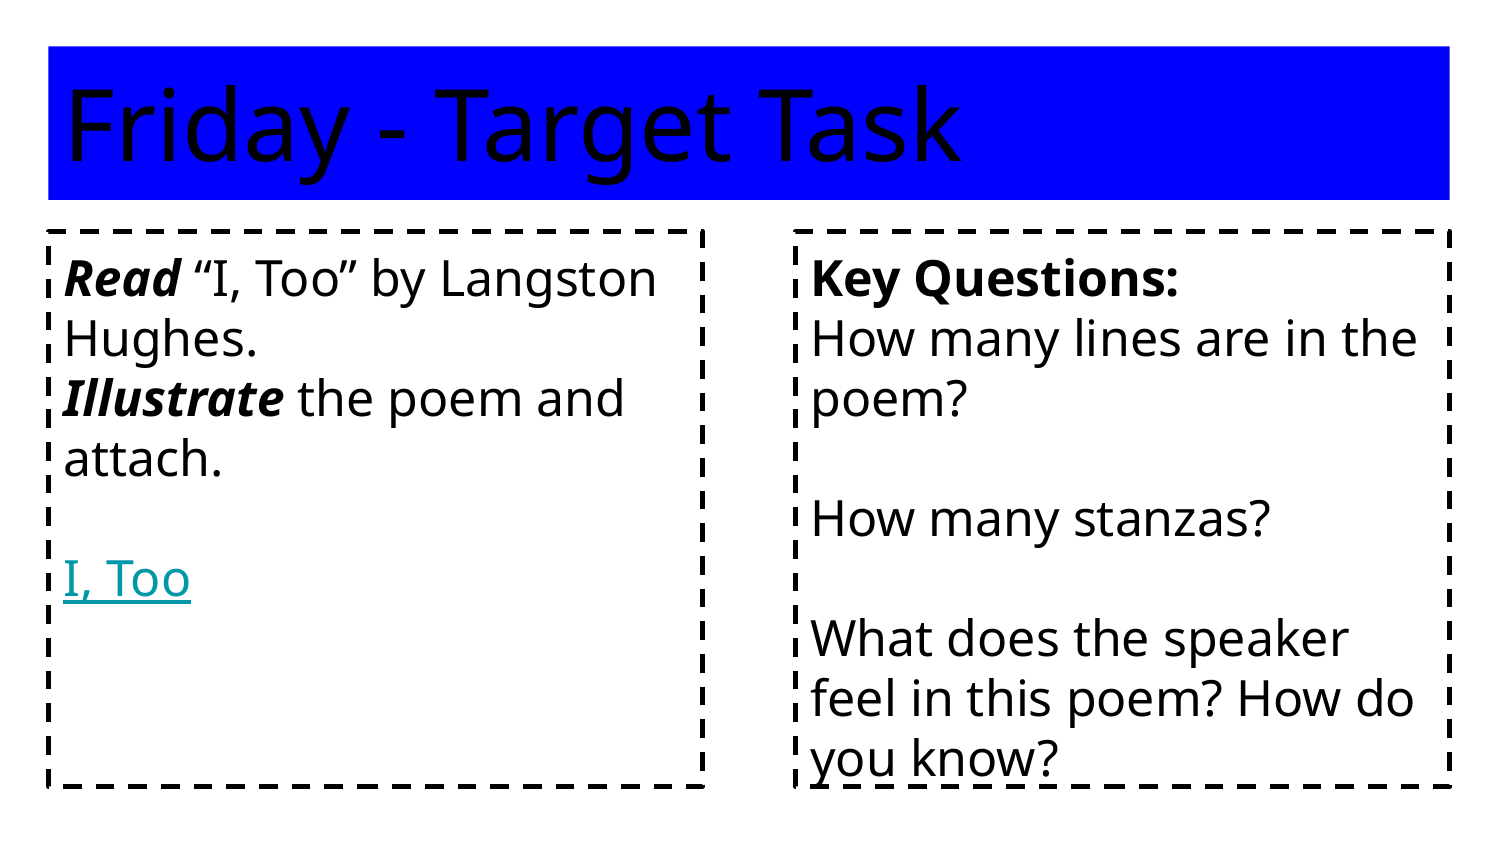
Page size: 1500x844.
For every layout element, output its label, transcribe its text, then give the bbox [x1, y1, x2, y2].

text_box Key Questions: How many lines are in the poem? How many stanzas? What does the speaker feel in this poem? How do you know? [795, 231, 1450, 787]
text_box Friday - Target Task [48, 46, 1450, 200]
text_box Read “I, Too” by Langston Hughes. Illustrate the poem and attach. I, Too [48, 231, 703, 787]
